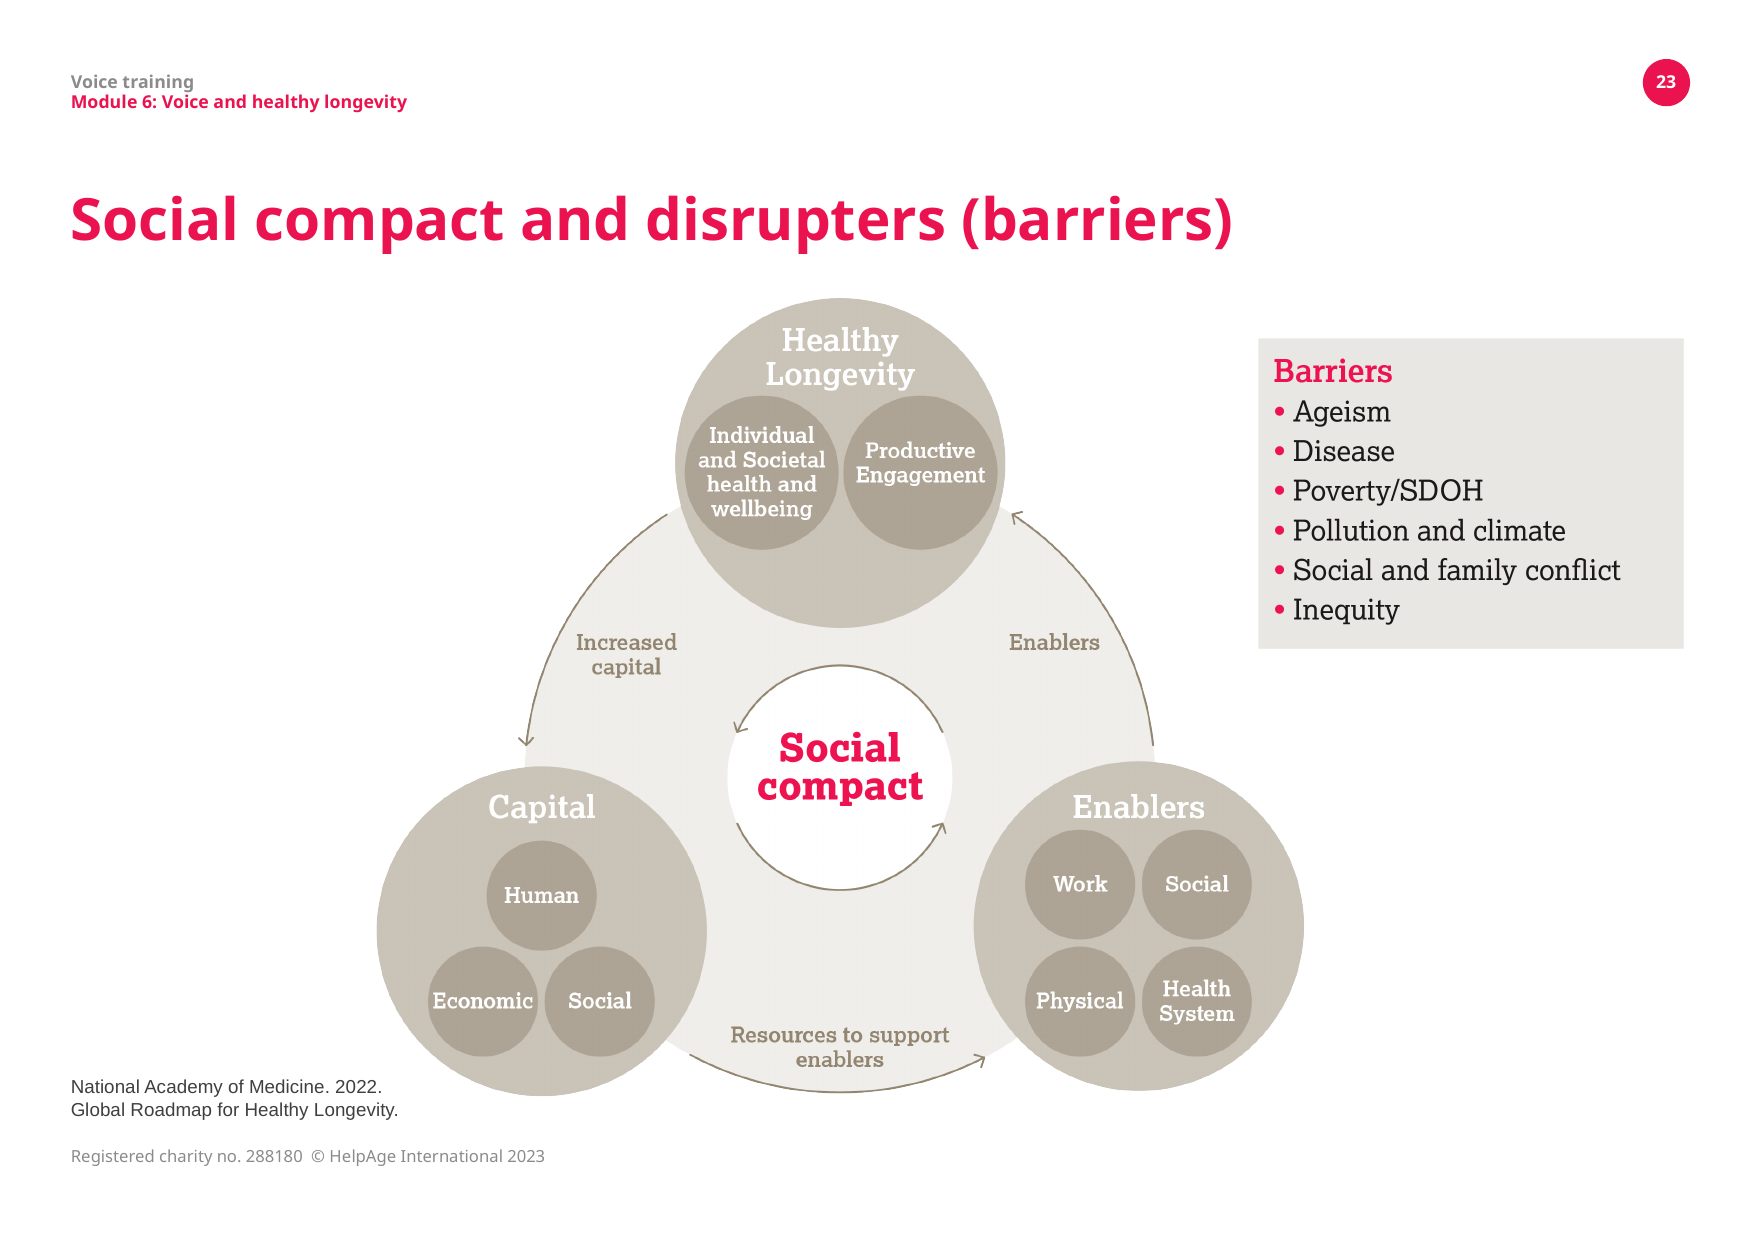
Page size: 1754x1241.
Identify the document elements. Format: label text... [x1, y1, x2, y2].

title Social compact and disrupters (barriers) [70, 182, 1683, 298]
text_box National Academy of Medicine. 2022. Global Roadmap for Healthy Longevity. [70, 1074, 423, 1120]
slide_number 23 [1642, 71, 1690, 105]
picture [375, 297, 1684, 1097]
footer Voice training Module 6: Voice and healthy longevity [70, 70, 840, 138]
